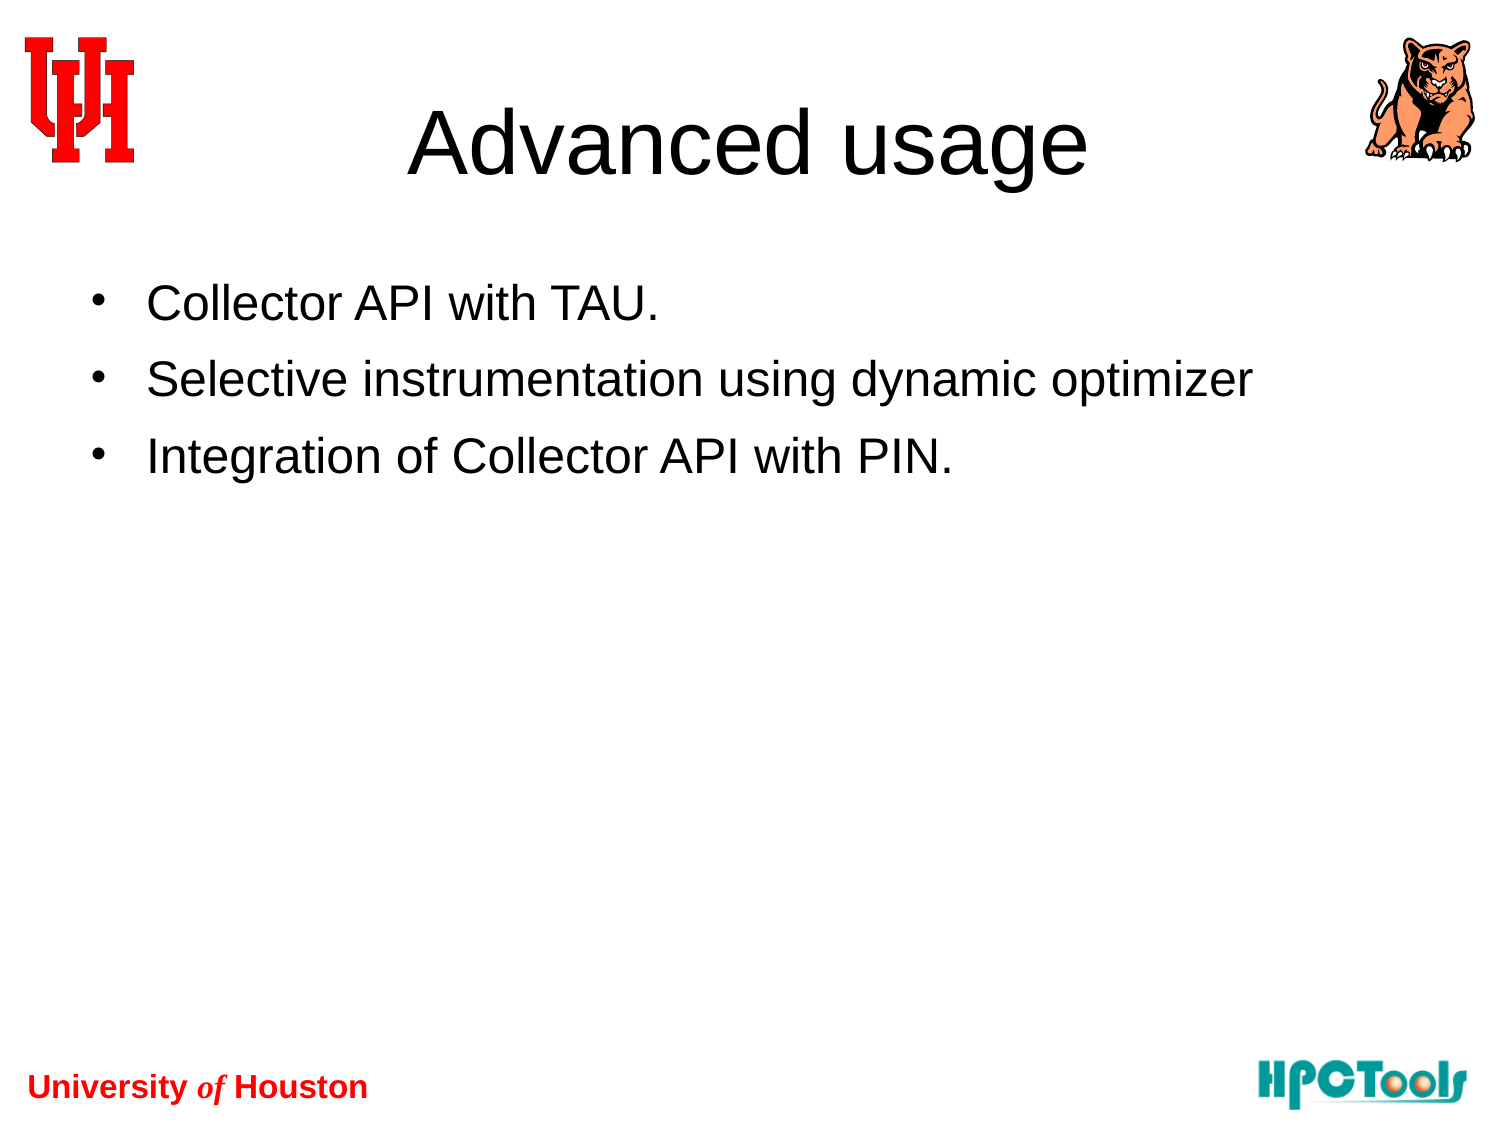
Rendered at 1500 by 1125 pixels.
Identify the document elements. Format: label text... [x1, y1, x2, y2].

picture [1250, 1056, 1475, 1113]
list Collector API with TAU. Selective instrumentation using dynamic optimizer Integration of Collector API with PIN. [74, 262, 1424, 1004]
title Advanced usage [74, 44, 1424, 232]
